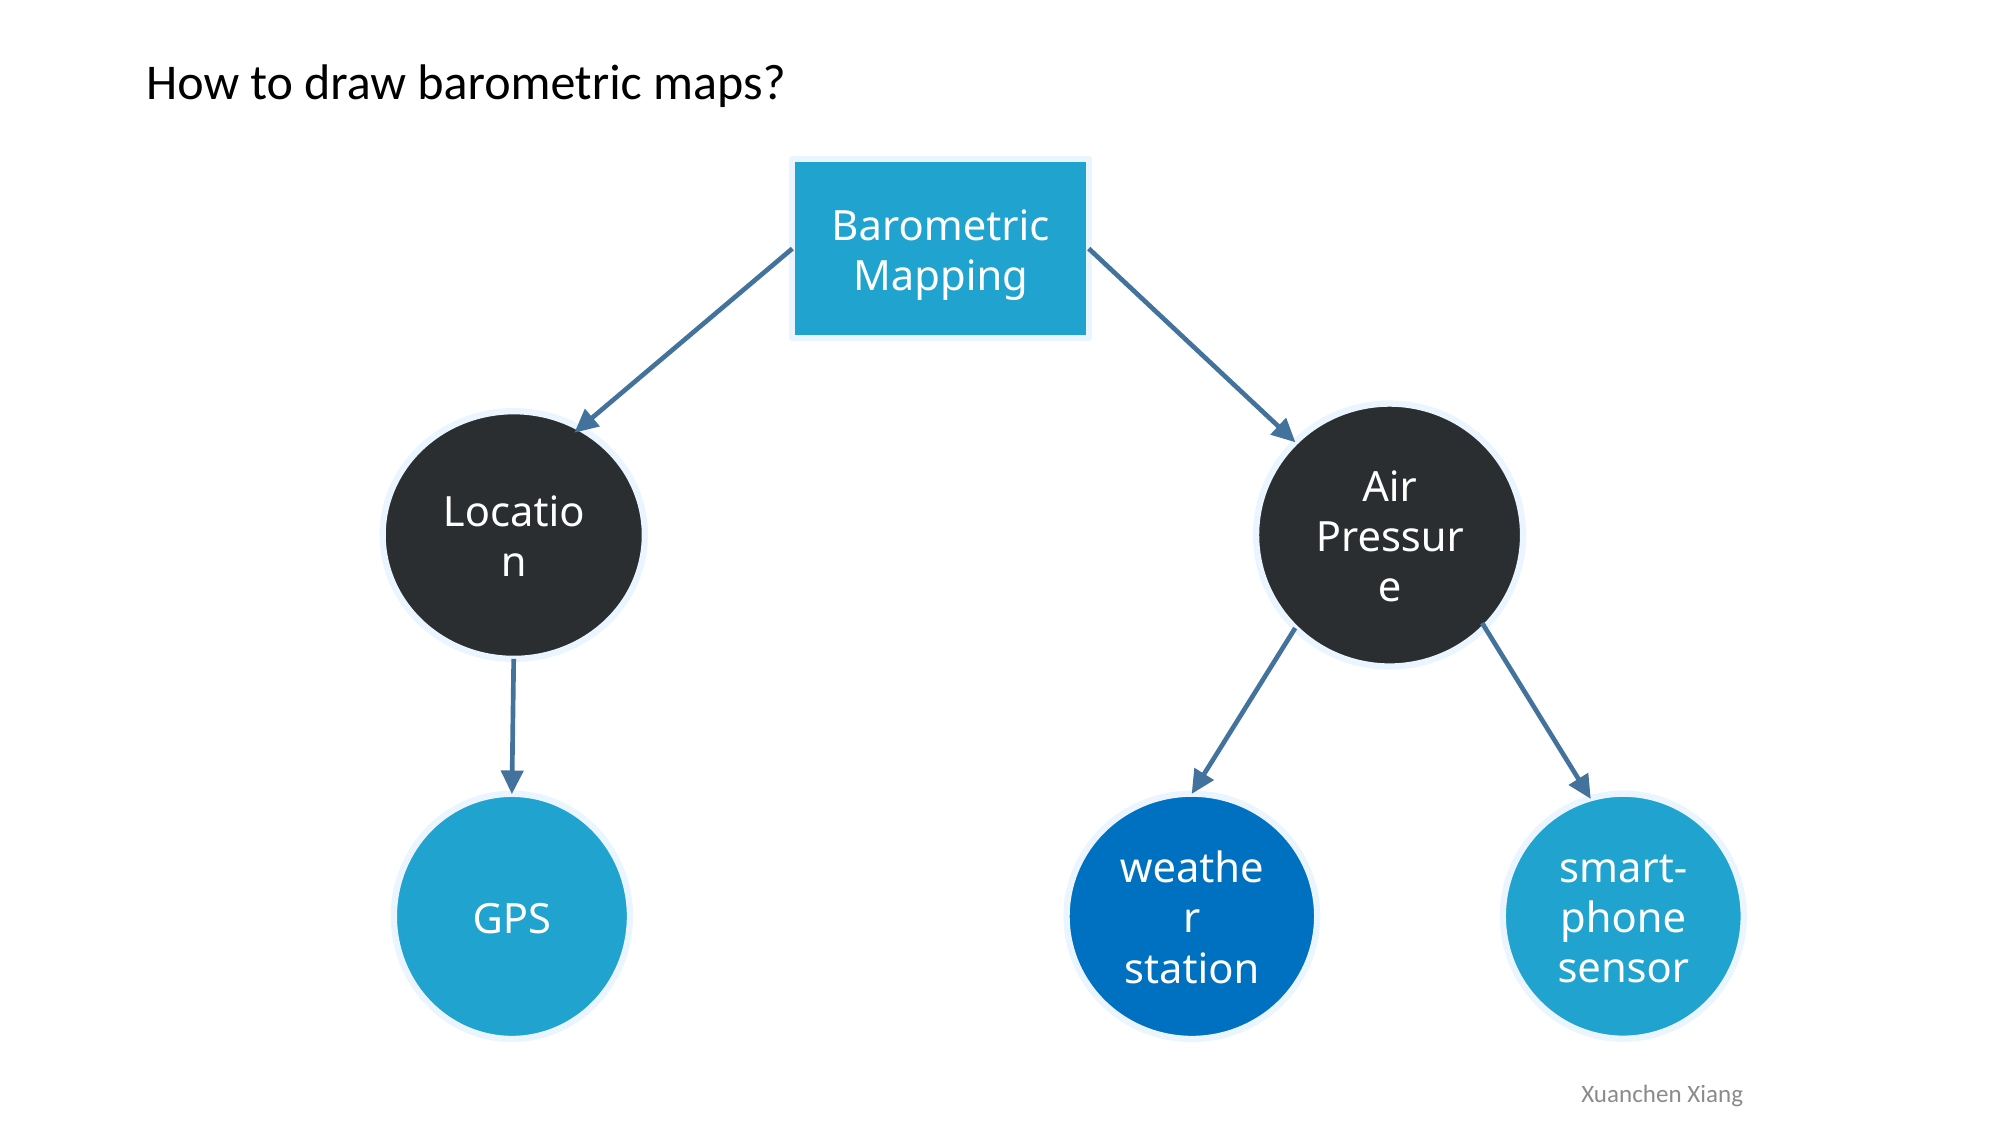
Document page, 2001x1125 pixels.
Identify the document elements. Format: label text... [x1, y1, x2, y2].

footer Xuanchen Xiang [1325, 1062, 2000, 1123]
text_box How to draw barometric maps? [131, 42, 897, 118]
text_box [382, 159, 1744, 1039]
